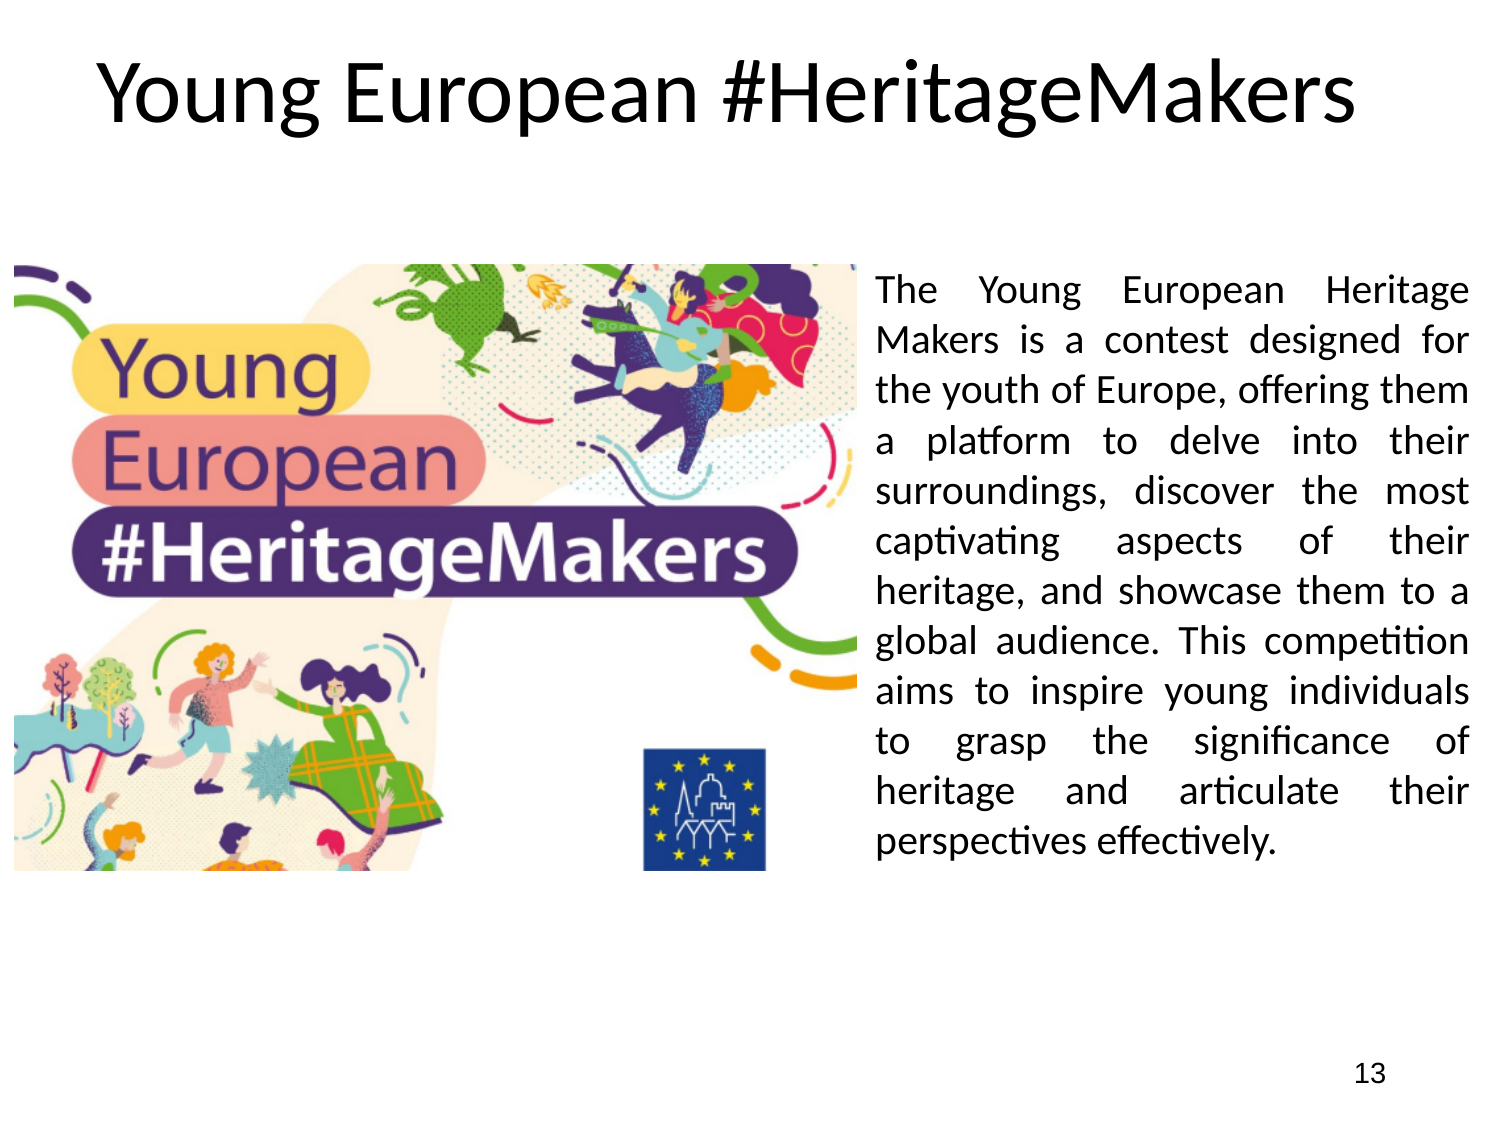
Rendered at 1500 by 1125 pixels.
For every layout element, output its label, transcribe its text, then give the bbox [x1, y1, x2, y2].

slide_number 13 [1339, 1046, 1487, 1112]
list The Young European Heritage Makers is a contest designed for the youth of Europe, offering them a platform to delve into their surroundings, discover the most captivating aspects of their heritage, and showcase them to a global audience. This competition aims to inspire young individuals to grasp the significance of heritage and articulate their perspectives effectively. [860, 254, 1486, 1011]
picture [14, 264, 857, 871]
title Young European #HeritageMakers [81, 0, 1419, 172]
